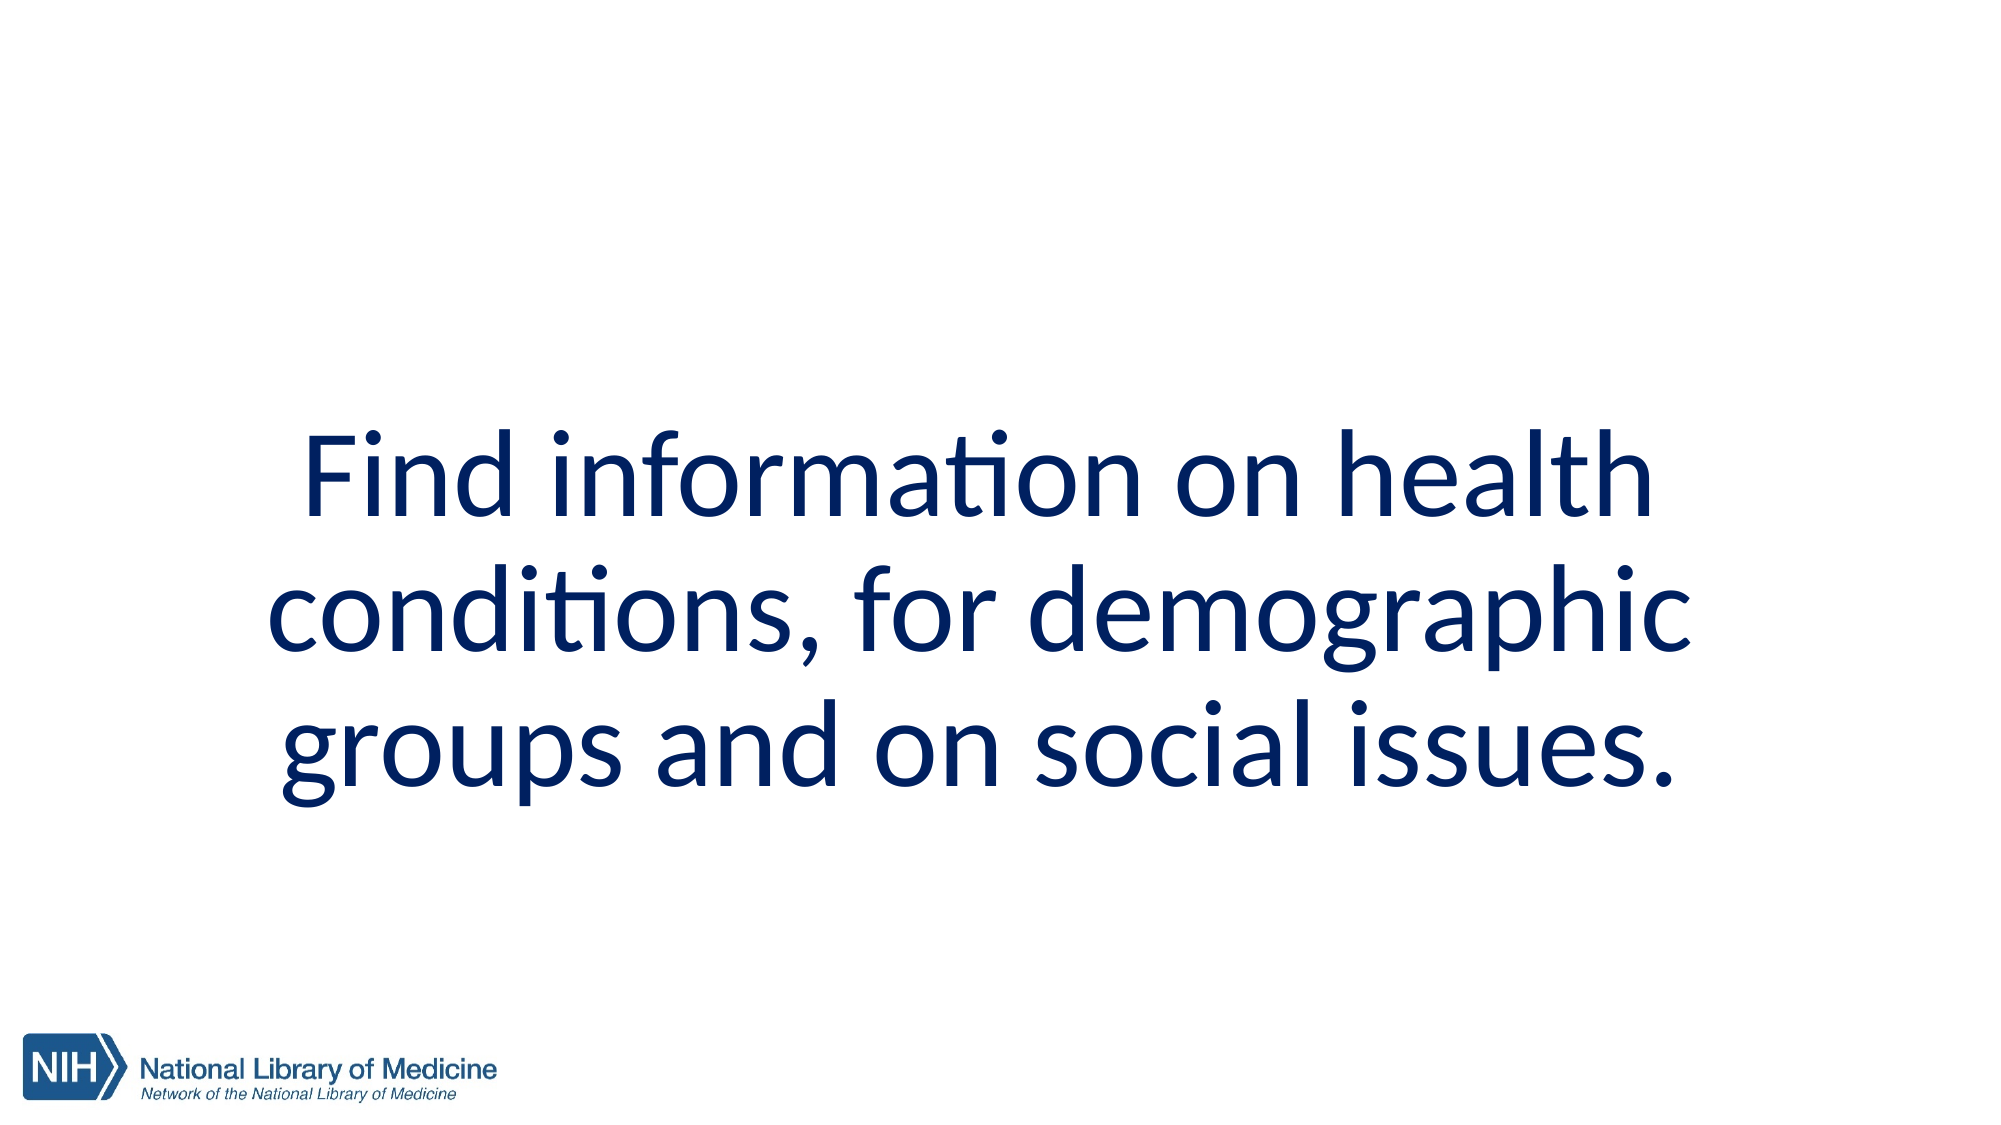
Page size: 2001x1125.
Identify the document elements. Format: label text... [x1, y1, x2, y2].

picture [22, 1033, 497, 1110]
title Find information on health conditions, for demographic groups and on social issues. [125, 304, 1837, 821]
